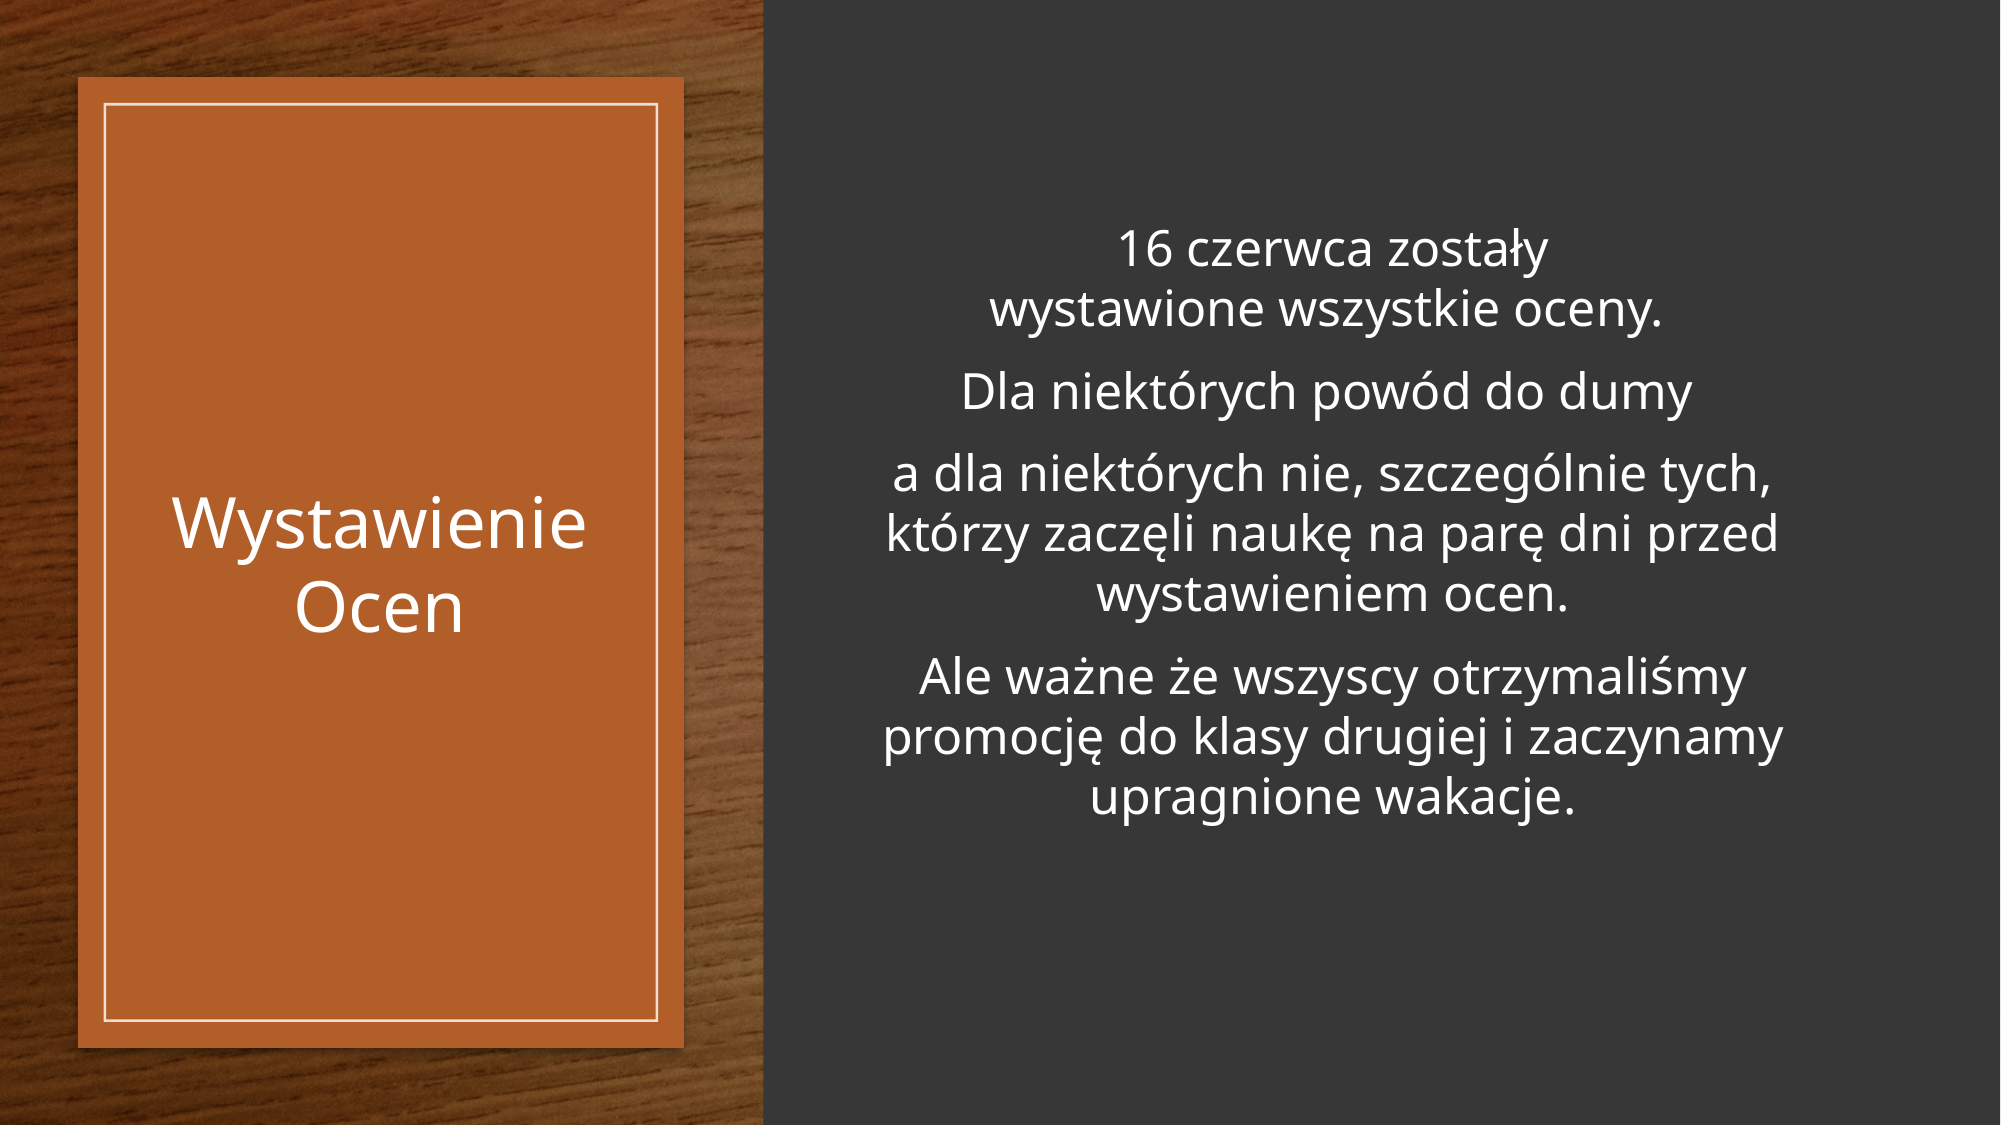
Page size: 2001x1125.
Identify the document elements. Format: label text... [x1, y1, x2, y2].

text_box [0, 0, 762, 1125]
text_box [762, 0, 2000, 1125]
list 16 czerwca zostały wystawione wszystkie oceny. Dla niektórych powód do dumy a dla niektórych nie, szczególnie tych, którzy zaczęli naukę na parę dni przed wystawieniem ocen. Ale ważne że wszyscy otrzymaliśmy promocję do klasy drugiej i zaczynamy upragnione wakacje. [844, 77, 1822, 964]
text_box [104, 103, 658, 1021]
text_box [77, 76, 685, 1049]
title Wystawienie Ocen [156, 156, 605, 968]
